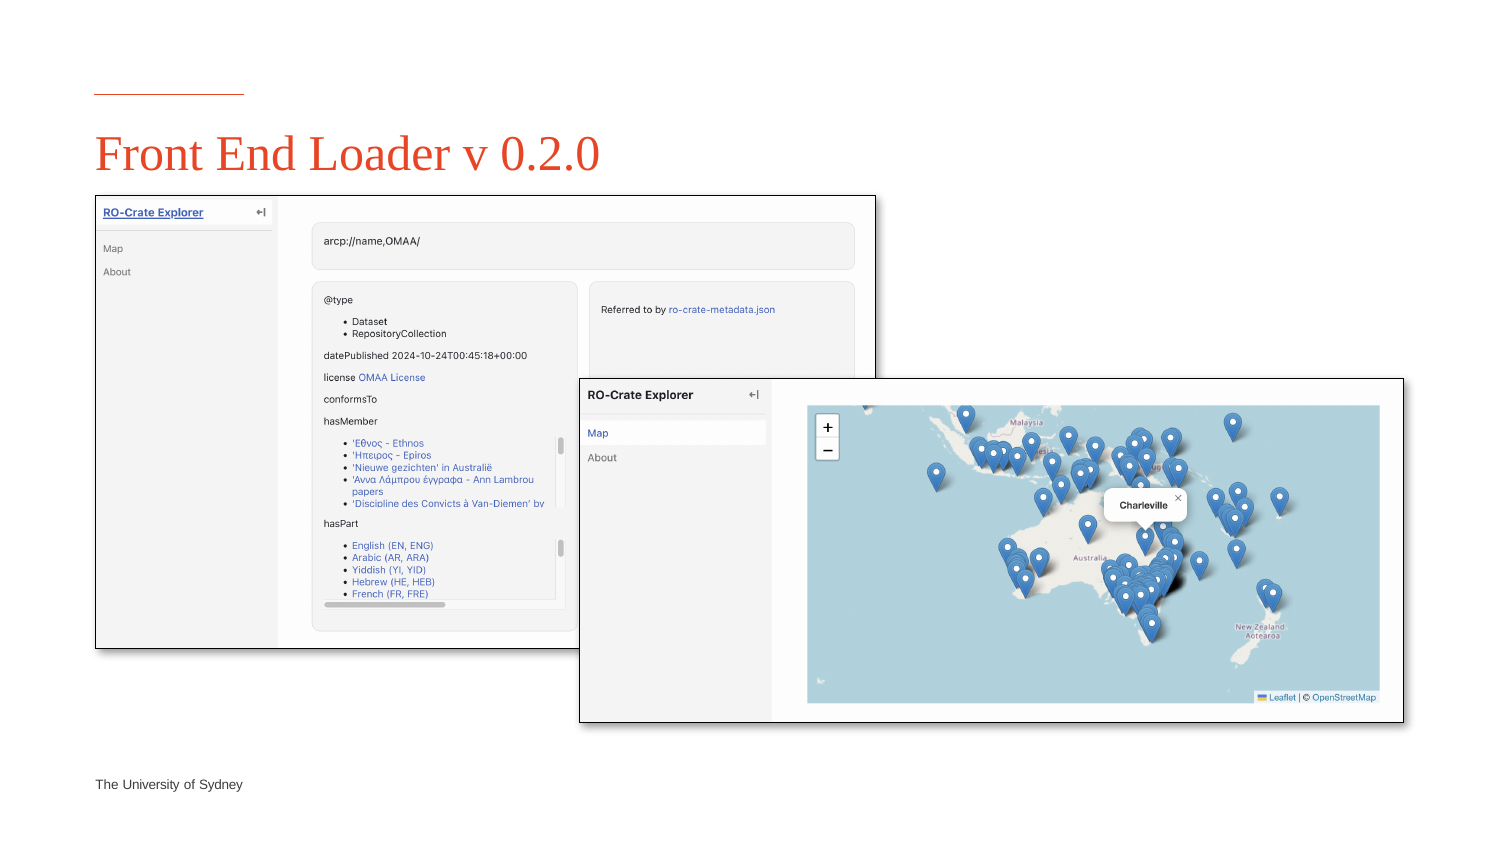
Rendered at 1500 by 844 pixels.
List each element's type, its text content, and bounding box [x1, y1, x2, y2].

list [95, 194, 877, 649]
title Front End Loader v 0.2.0 [94, 120, 1406, 182]
picture [578, 378, 1405, 724]
